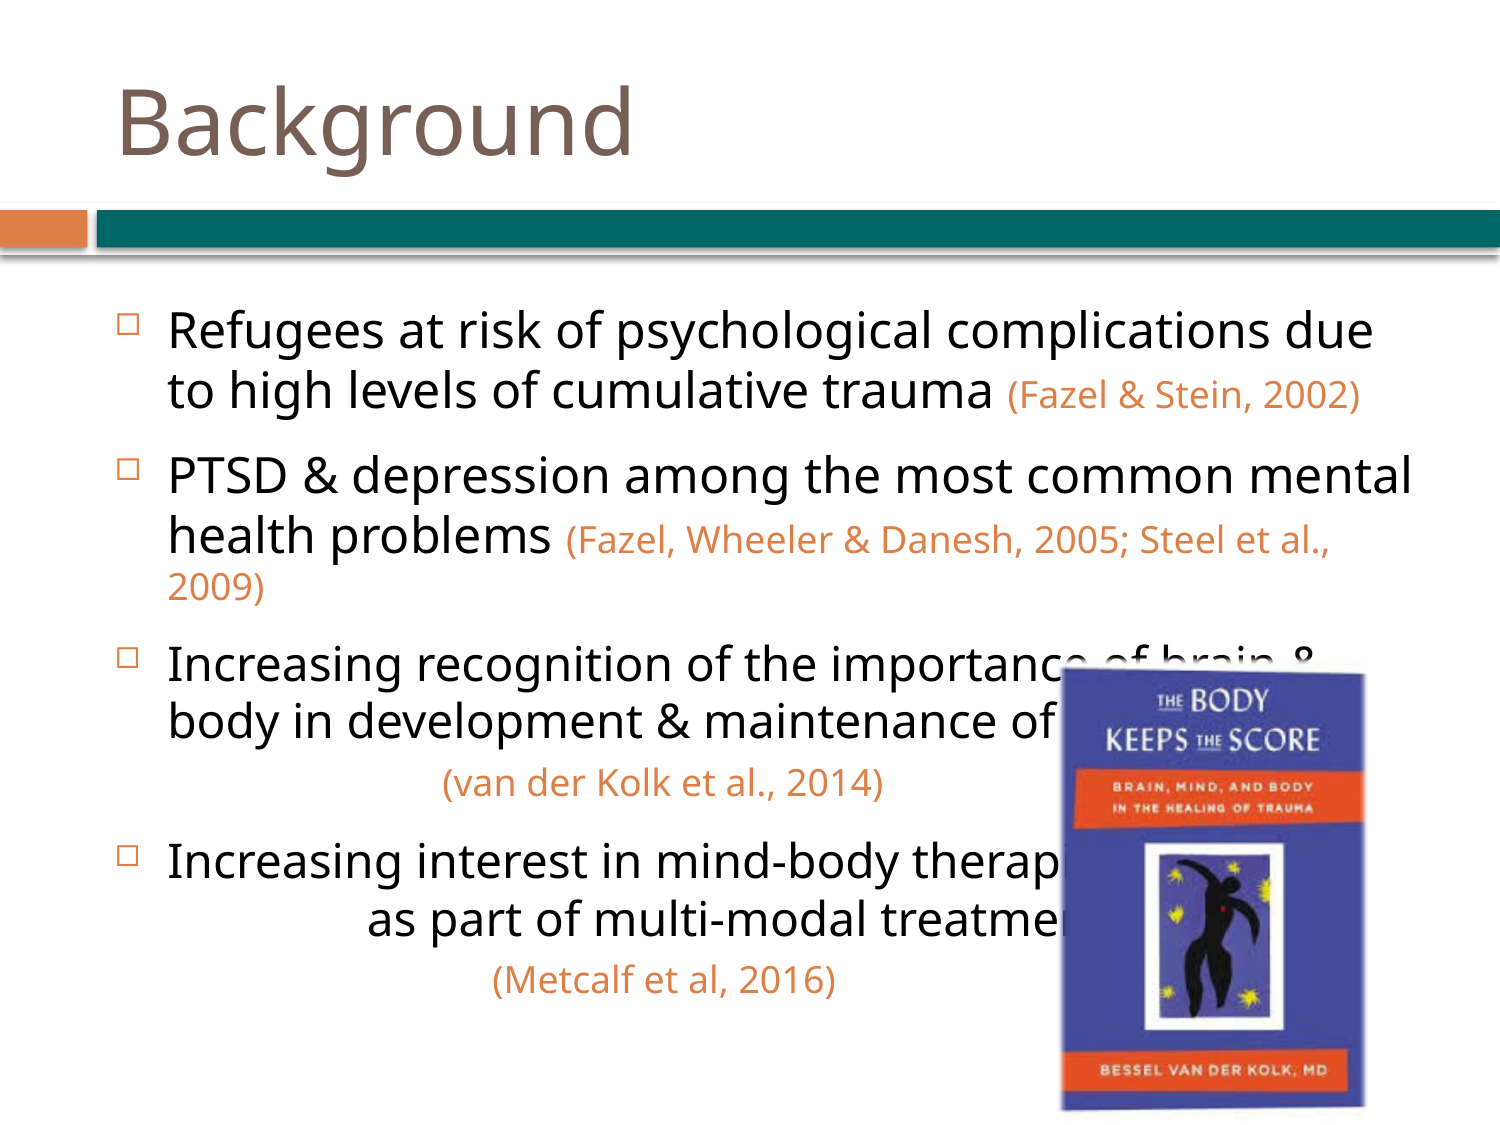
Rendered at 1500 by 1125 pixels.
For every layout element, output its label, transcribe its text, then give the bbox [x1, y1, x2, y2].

title Background [99, 37, 1438, 200]
picture [1056, 655, 1369, 1125]
list Refugees at risk of psychological complications due to high levels of cumulative trauma (Fazel & Stein, 2002) PTSD & depression among the most common mental health problems (Fazel, Wheeler & Danesh, 2005; Steel et al., 2009) Increasing recognition of the importance of brain & body in development & maintenance of symptoms (van der Kolk et al., 2014) Increasing interest in mind-body therapies as part of multi-modal treatment for PTSD (Metcalf et al, 2016) [99, 290, 1436, 1083]
